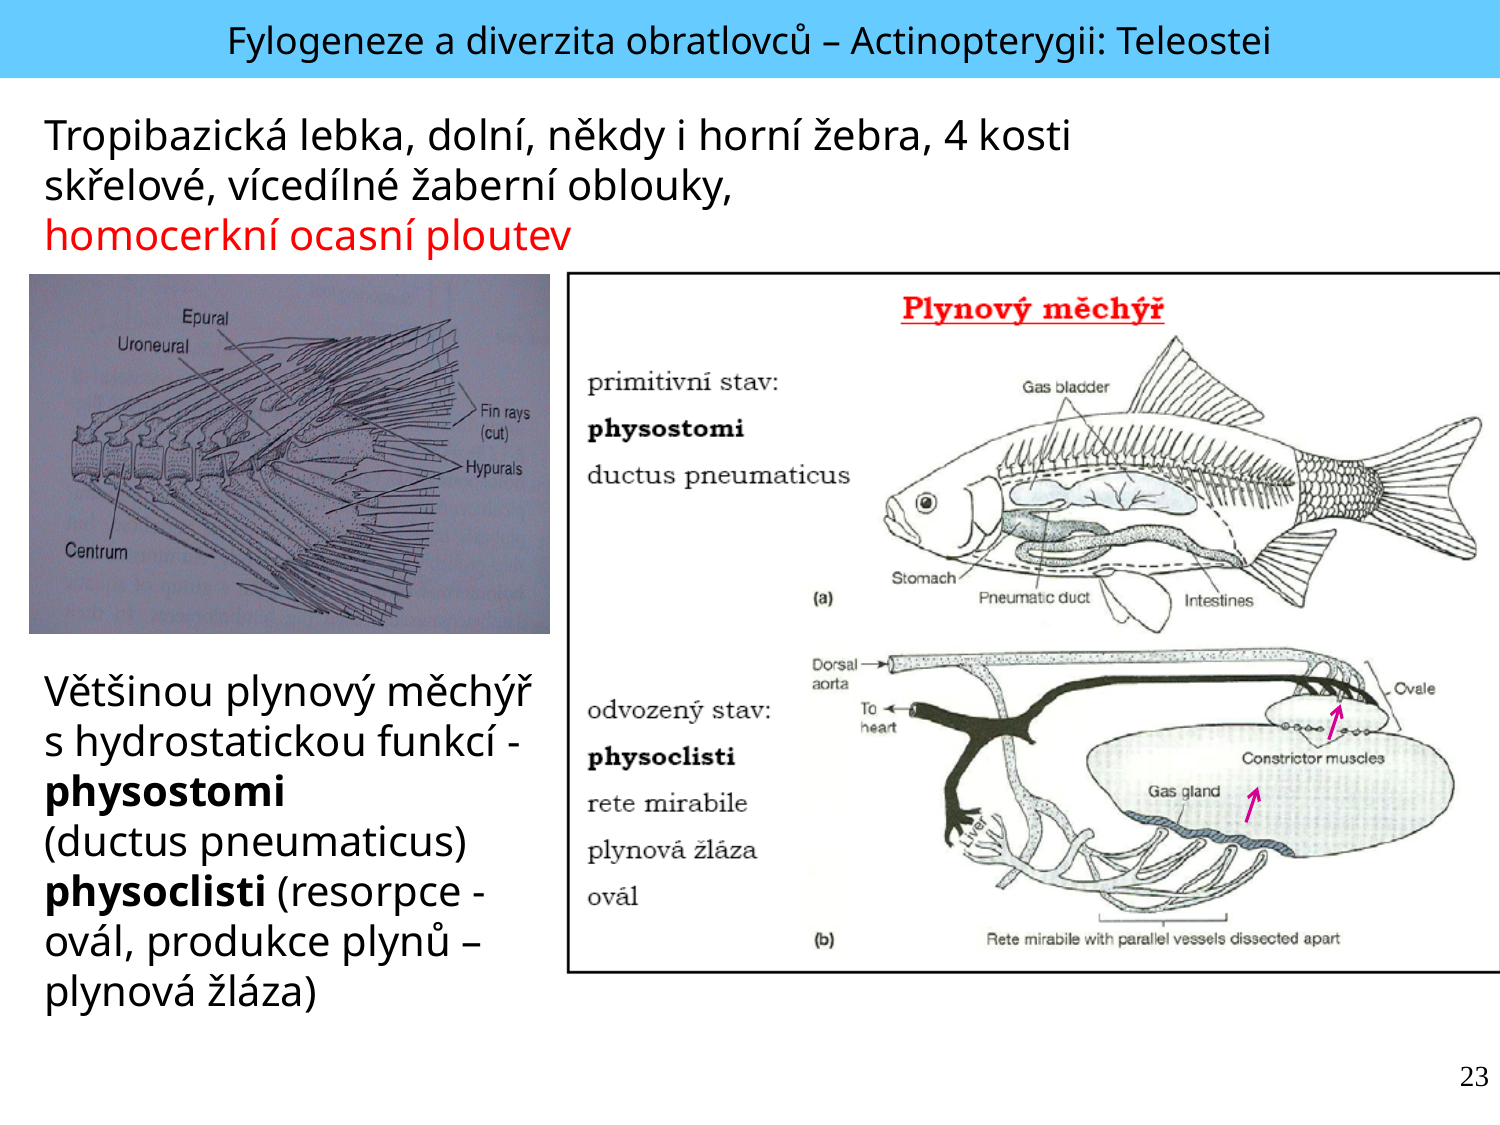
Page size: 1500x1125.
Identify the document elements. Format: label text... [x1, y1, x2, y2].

slide_number 23 [1191, 1049, 1500, 1125]
text_box Tropibazická lebka, dolní, někdy i horní žebra, 4 kosti skřelové, vícedílné žaberní oblouky, homocerkní ocasní ploutev [29, 101, 1258, 267]
picture [29, 274, 550, 634]
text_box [562, 267, 1500, 977]
text_box Většinou plynový měchýř s hydrostatickou funkcí - physostomi (ductus pneumaticus) physoclisti (resorpce - ovál, produkce plynů – plynová žláza) [29, 656, 550, 1022]
text_box Fylogeneze a diverzita obratlovců – Actinopterygii: Teleostei [0, 0, 1500, 79]
